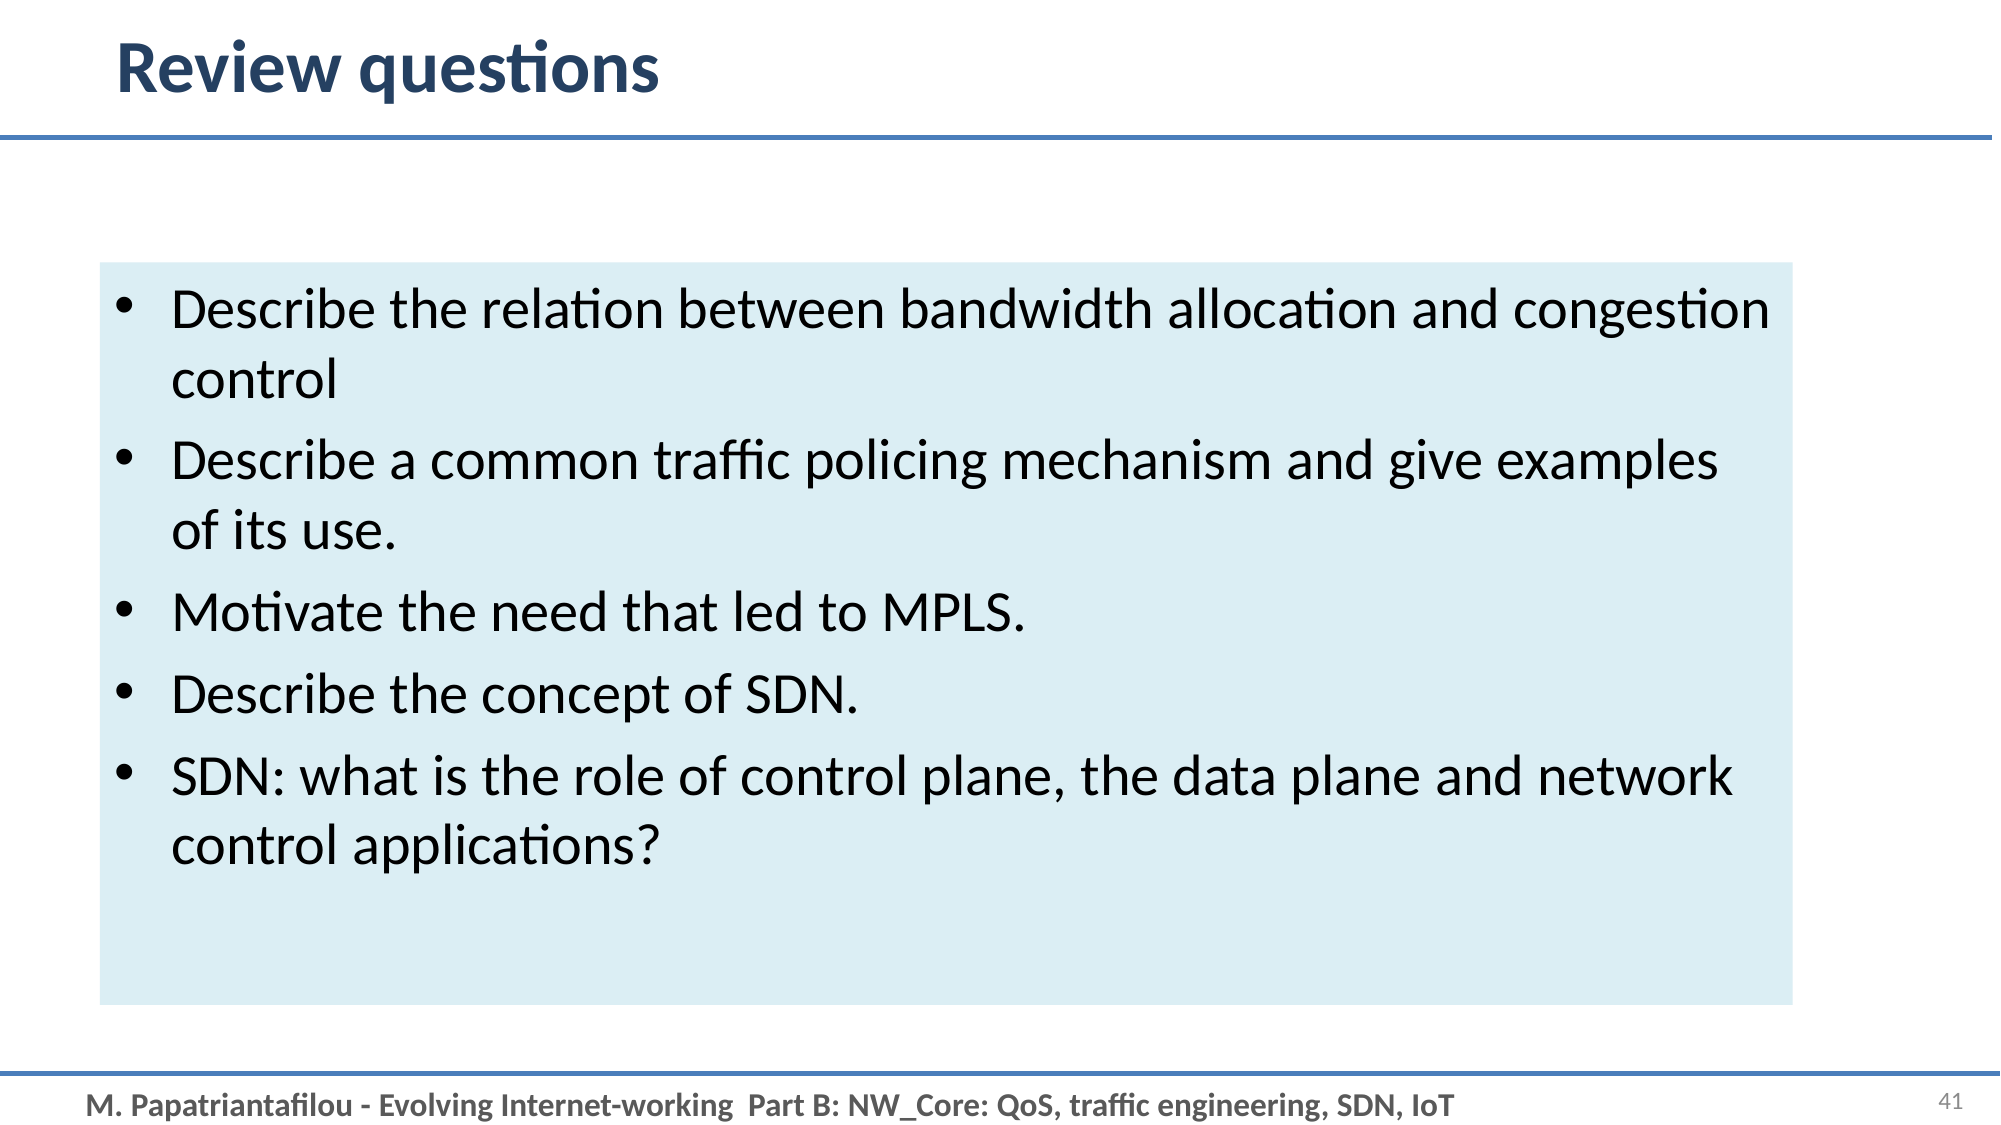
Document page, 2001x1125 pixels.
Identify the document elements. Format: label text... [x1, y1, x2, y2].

slide_number 41 [1819, 1069, 1979, 1125]
title Review questions [100, 0, 1900, 126]
list Describe the relation between bandwidth allocation and congestion control Describe a common traffic policing mechanism and give examples of its use. Motivate the need that led to MPLS. Describe the concept of SDN. SDN: what is the role of control plane, the data plane and network control applications? [99, 262, 1793, 1006]
